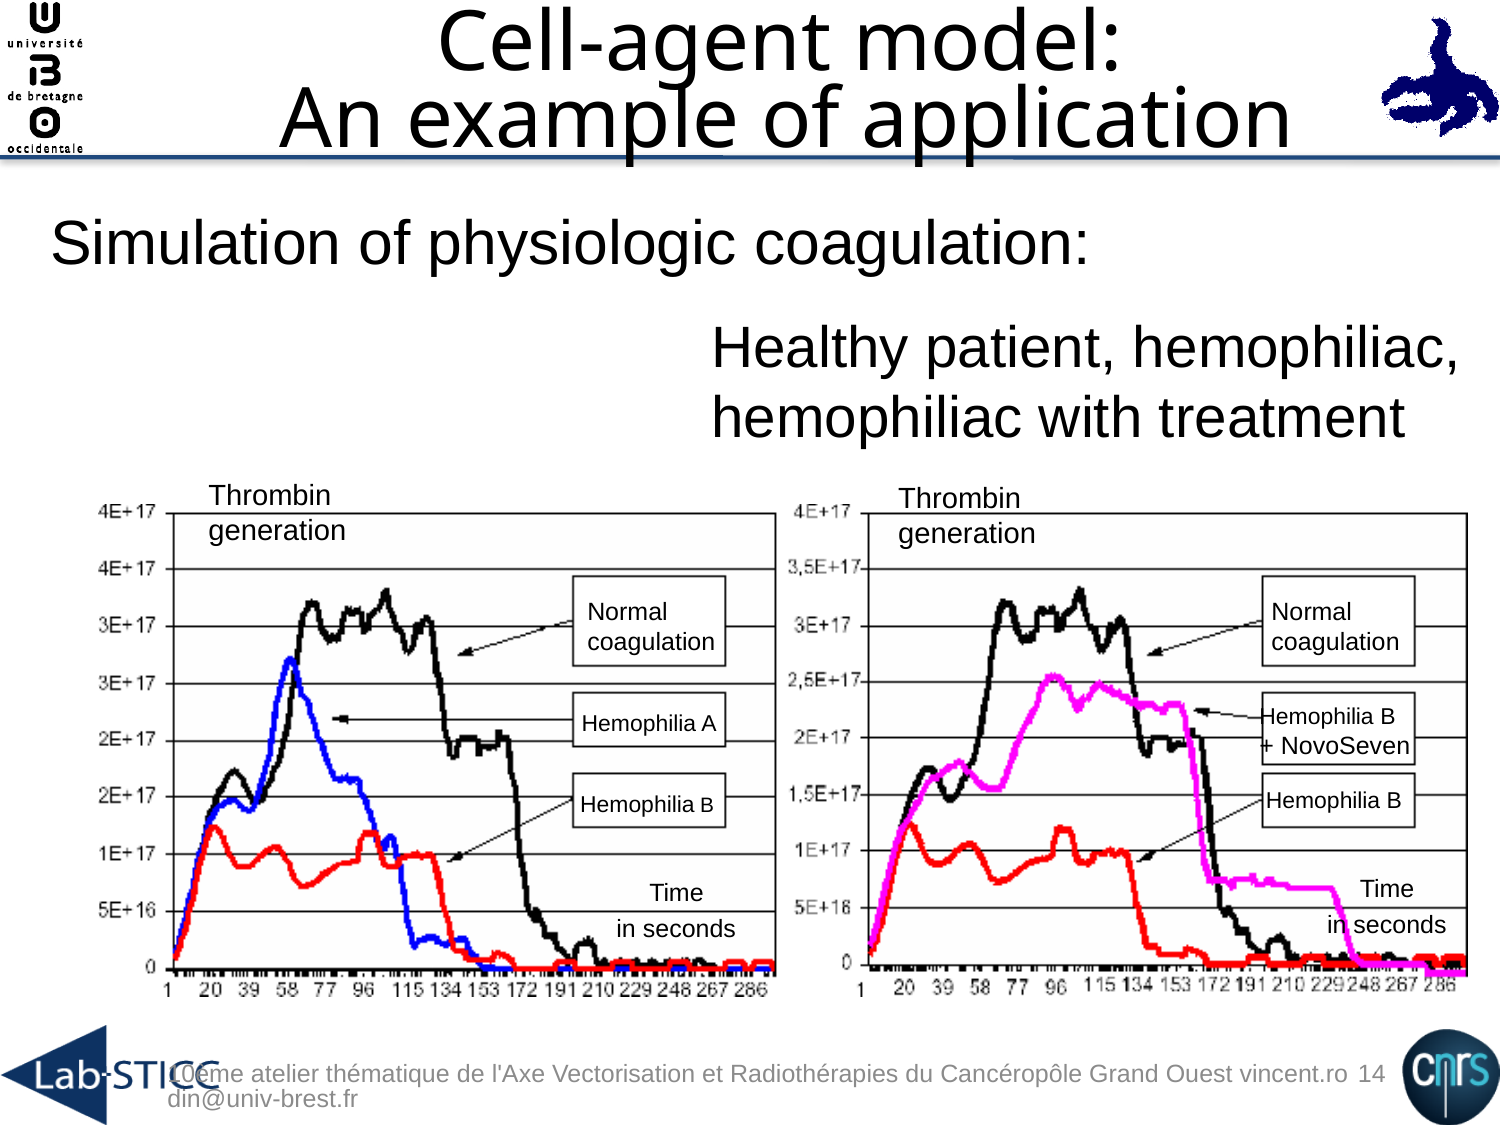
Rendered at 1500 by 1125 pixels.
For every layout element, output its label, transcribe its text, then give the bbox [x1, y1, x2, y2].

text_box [195, 469, 1457, 951]
slide_number 14 [1265, 1042, 1401, 1103]
text_box Cell-agent model: [421, 0, 1139, 56]
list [97, 504, 1468, 998]
text_box An example of application [265, 56, 1310, 172]
picture [0, 1025, 220, 1125]
footer 10ème atelier thématique de l'Axe Vectorisation et Radiothérapies du Cancéropôle Grand Ouest vincent.rodin@univ-brest.fr [152, 1042, 1265, 1103]
text_box Simulation of physiologic coagulation: [35, 194, 1107, 285]
picture [1380, 15, 1500, 137]
text_box Healthy patient, hemophiliac, hemophiliac with treatment [696, 301, 1493, 457]
picture [0, 0, 122, 154]
picture [1402, 1029, 1500, 1125]
